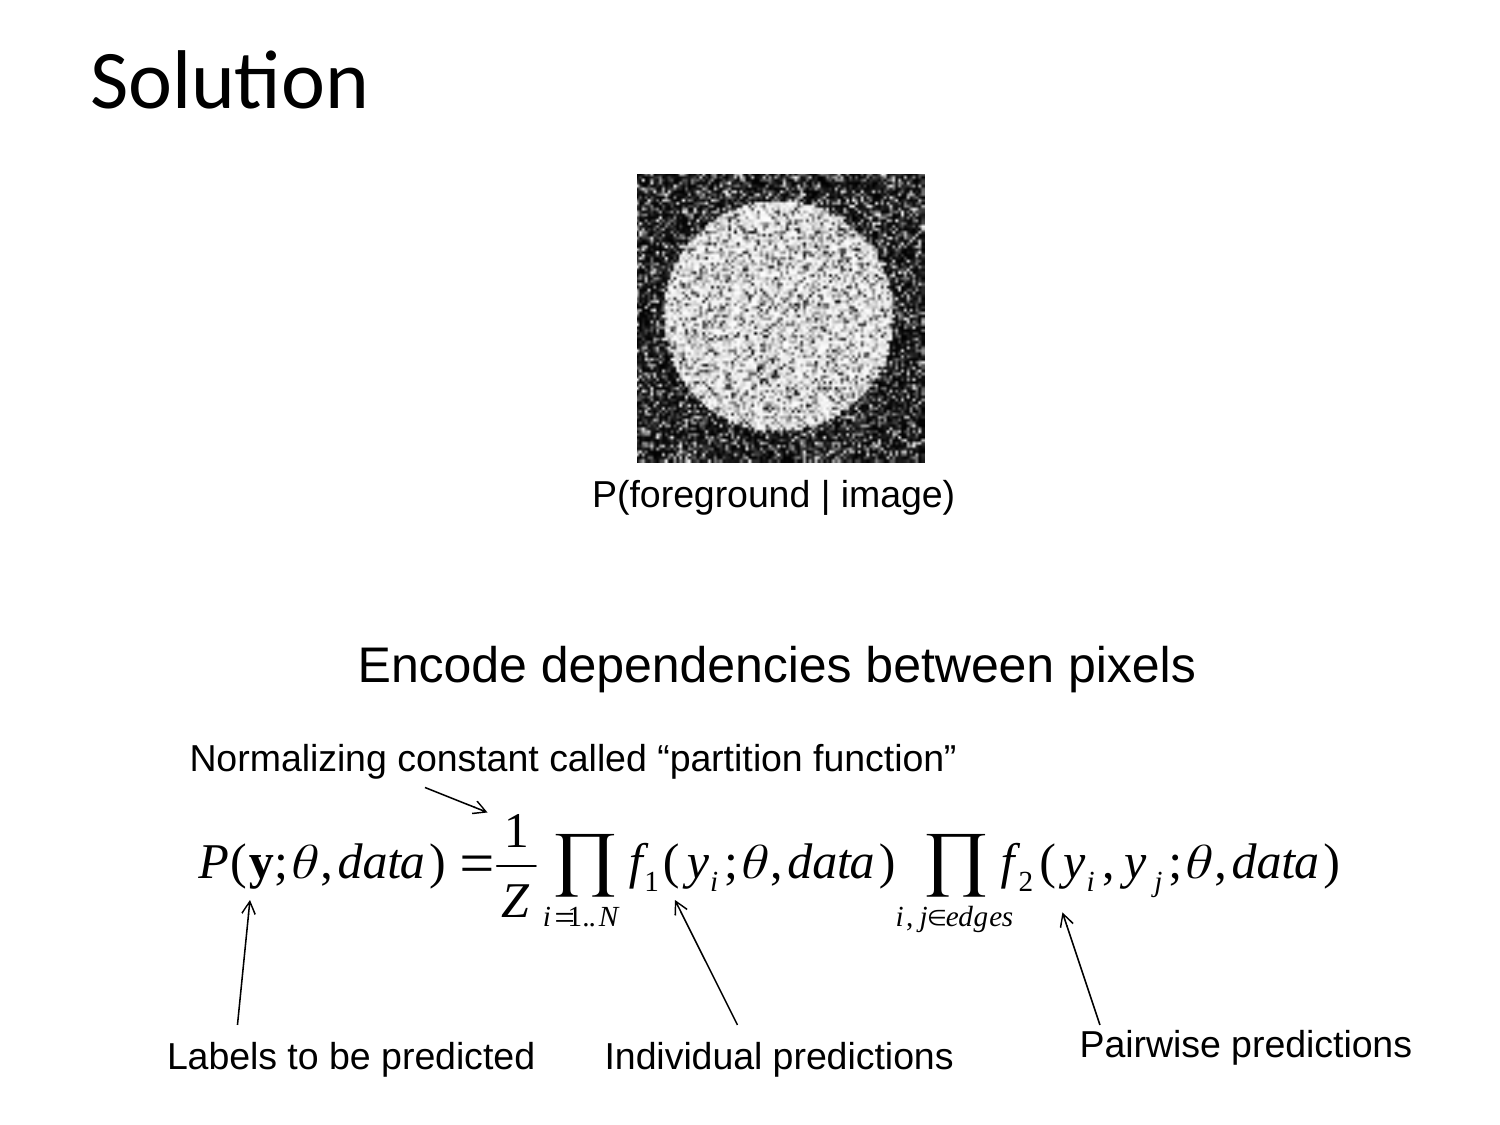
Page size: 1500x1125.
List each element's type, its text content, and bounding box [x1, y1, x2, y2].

text_box Individual predictions [589, 1024, 969, 1085]
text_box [180, 955, 307, 969]
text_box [674, 899, 738, 1026]
text_box Labels to be predicted [152, 1024, 551, 1085]
title Solution [74, 0, 1426, 151]
text_box Pairwise predictions [1064, 1012, 1427, 1073]
text_box Encode dependencies between pixels [342, 624, 1211, 700]
text_box P(foreground | image) [577, 462, 971, 523]
picture [637, 174, 926, 463]
text_box Normalizing constant called “partition function” [174, 726, 1100, 787]
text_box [189, 799, 1347, 942]
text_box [424, 787, 488, 813]
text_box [1062, 912, 1101, 1026]
